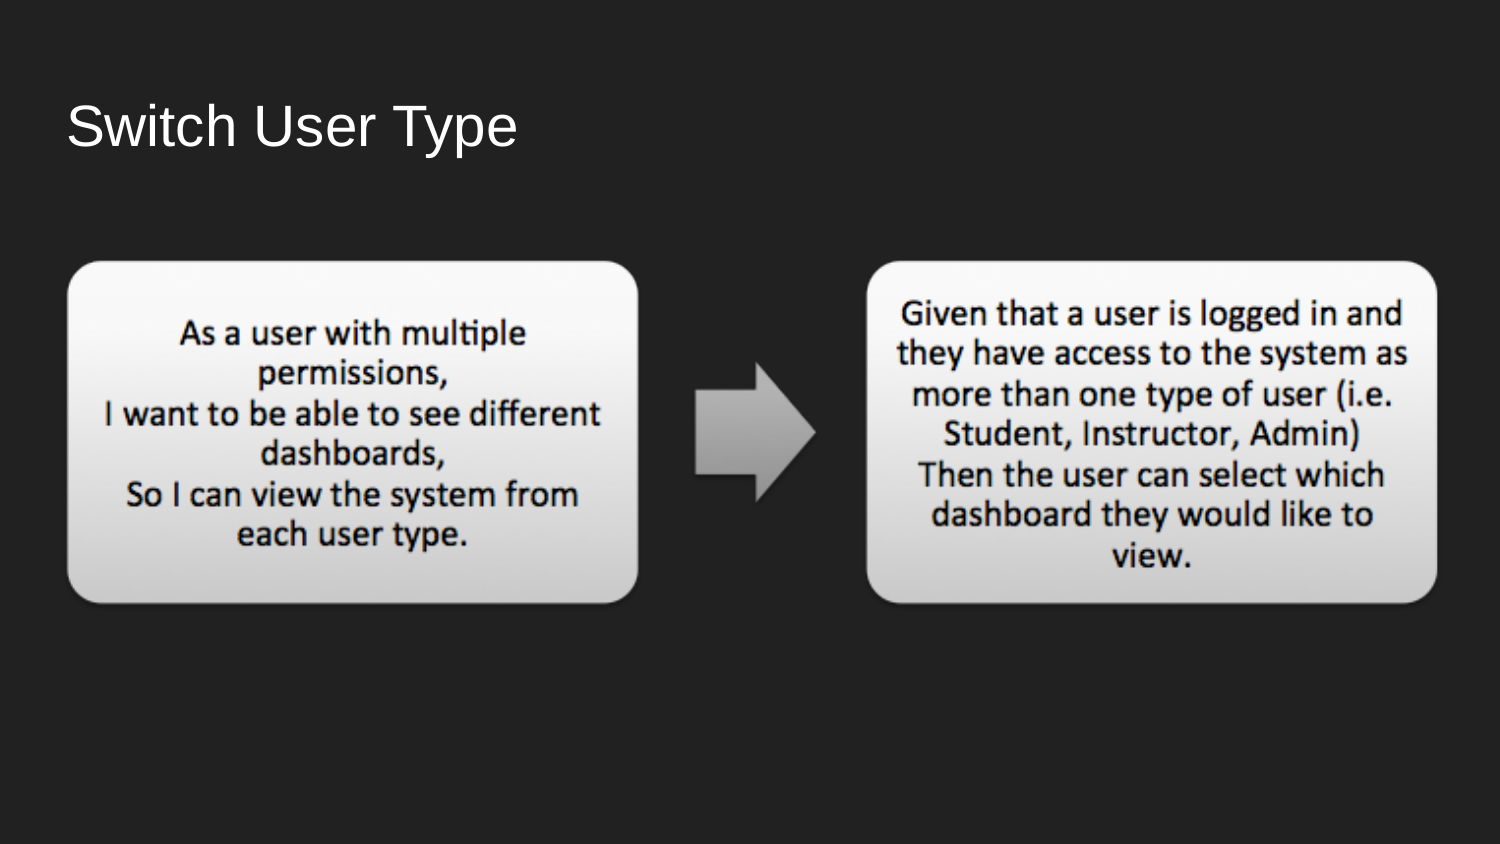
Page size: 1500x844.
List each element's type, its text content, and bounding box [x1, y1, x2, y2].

title Switch User Type [51, 72, 56, 167]
picture [61, 62, 1447, 805]
